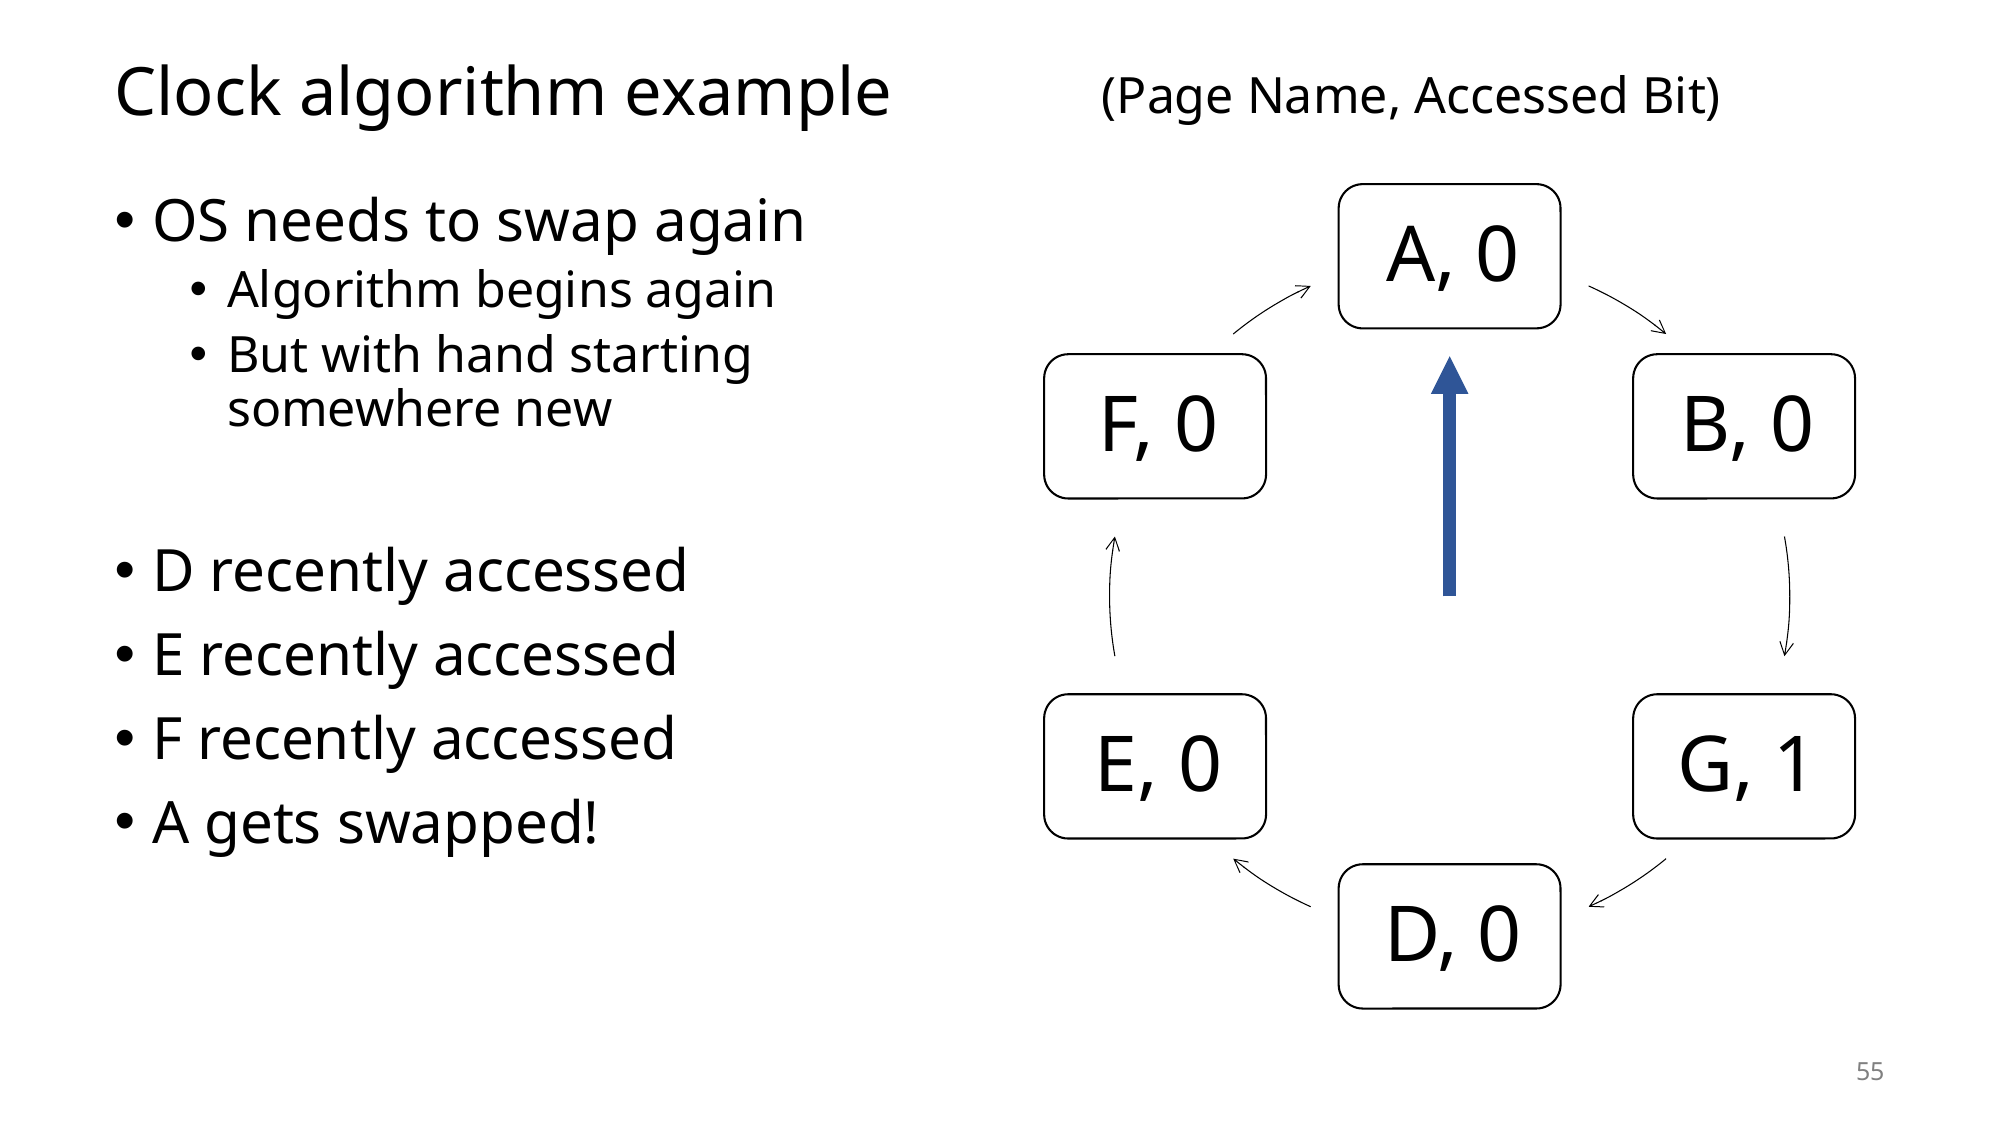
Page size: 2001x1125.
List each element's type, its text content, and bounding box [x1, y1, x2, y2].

list OS needs to swap again Algorithm begins again But with hand starting somewhere new D recently accessed E recently accessed F recently accessed A gets swapped! [99, 183, 963, 1009]
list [1018, 183, 1881, 1009]
title Clock algorithm example [99, 37, 1900, 150]
text_box (Page Name, Accessed Bit) [1087, 55, 1750, 131]
slide_number 55 [1749, 1042, 1900, 1103]
